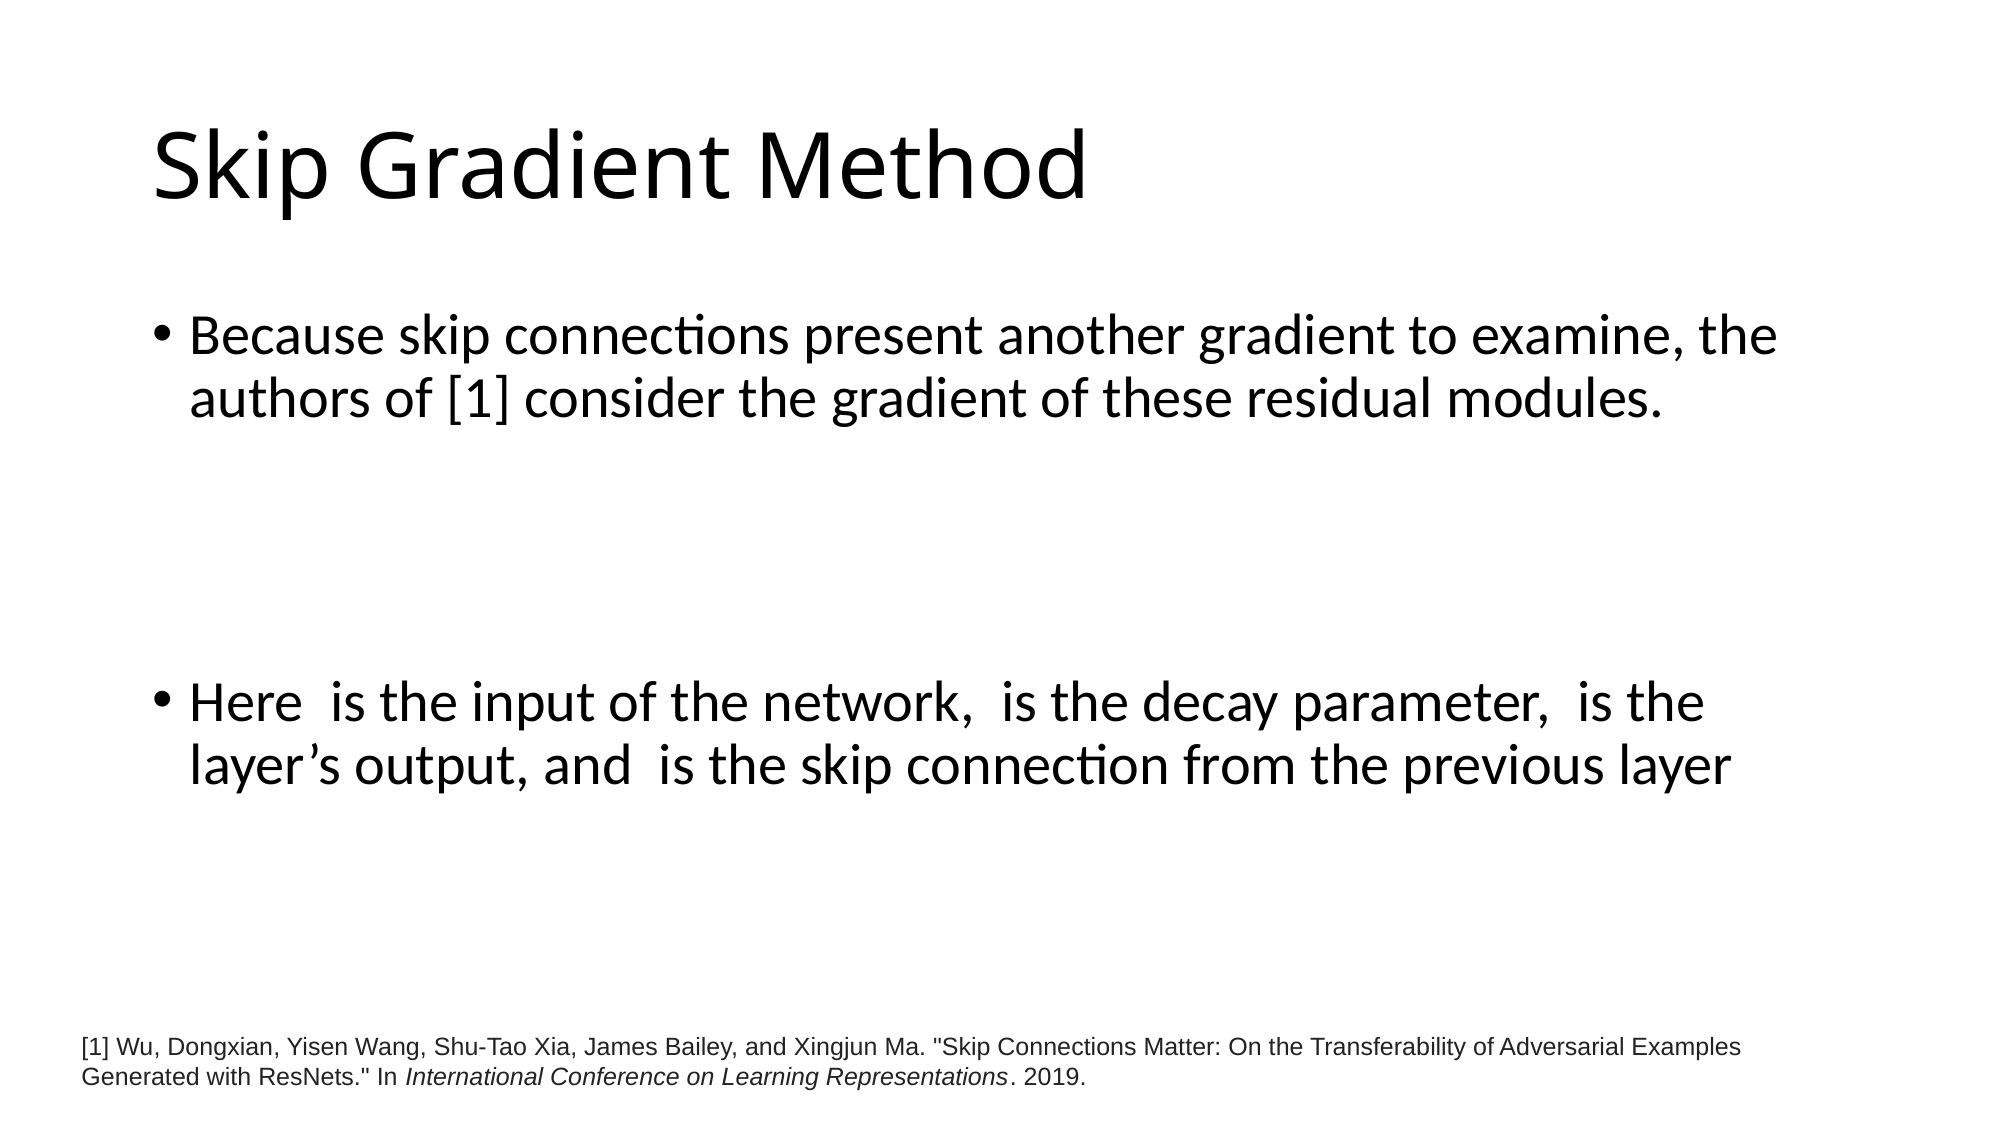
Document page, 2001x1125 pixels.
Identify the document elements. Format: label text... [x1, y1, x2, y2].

title Skip Gradient Method [137, 59, 1863, 278]
text_box [1] Wu, Dongxian, Yisen Wang, Shu-Tao Xia, James Bailey, and Xingjun Ma. "Skip Connections Matter: On the Transferability of Adversarial Examples Generated with ResNets." In International Conference on Learning Representations. 2019. [66, 1022, 1811, 1098]
